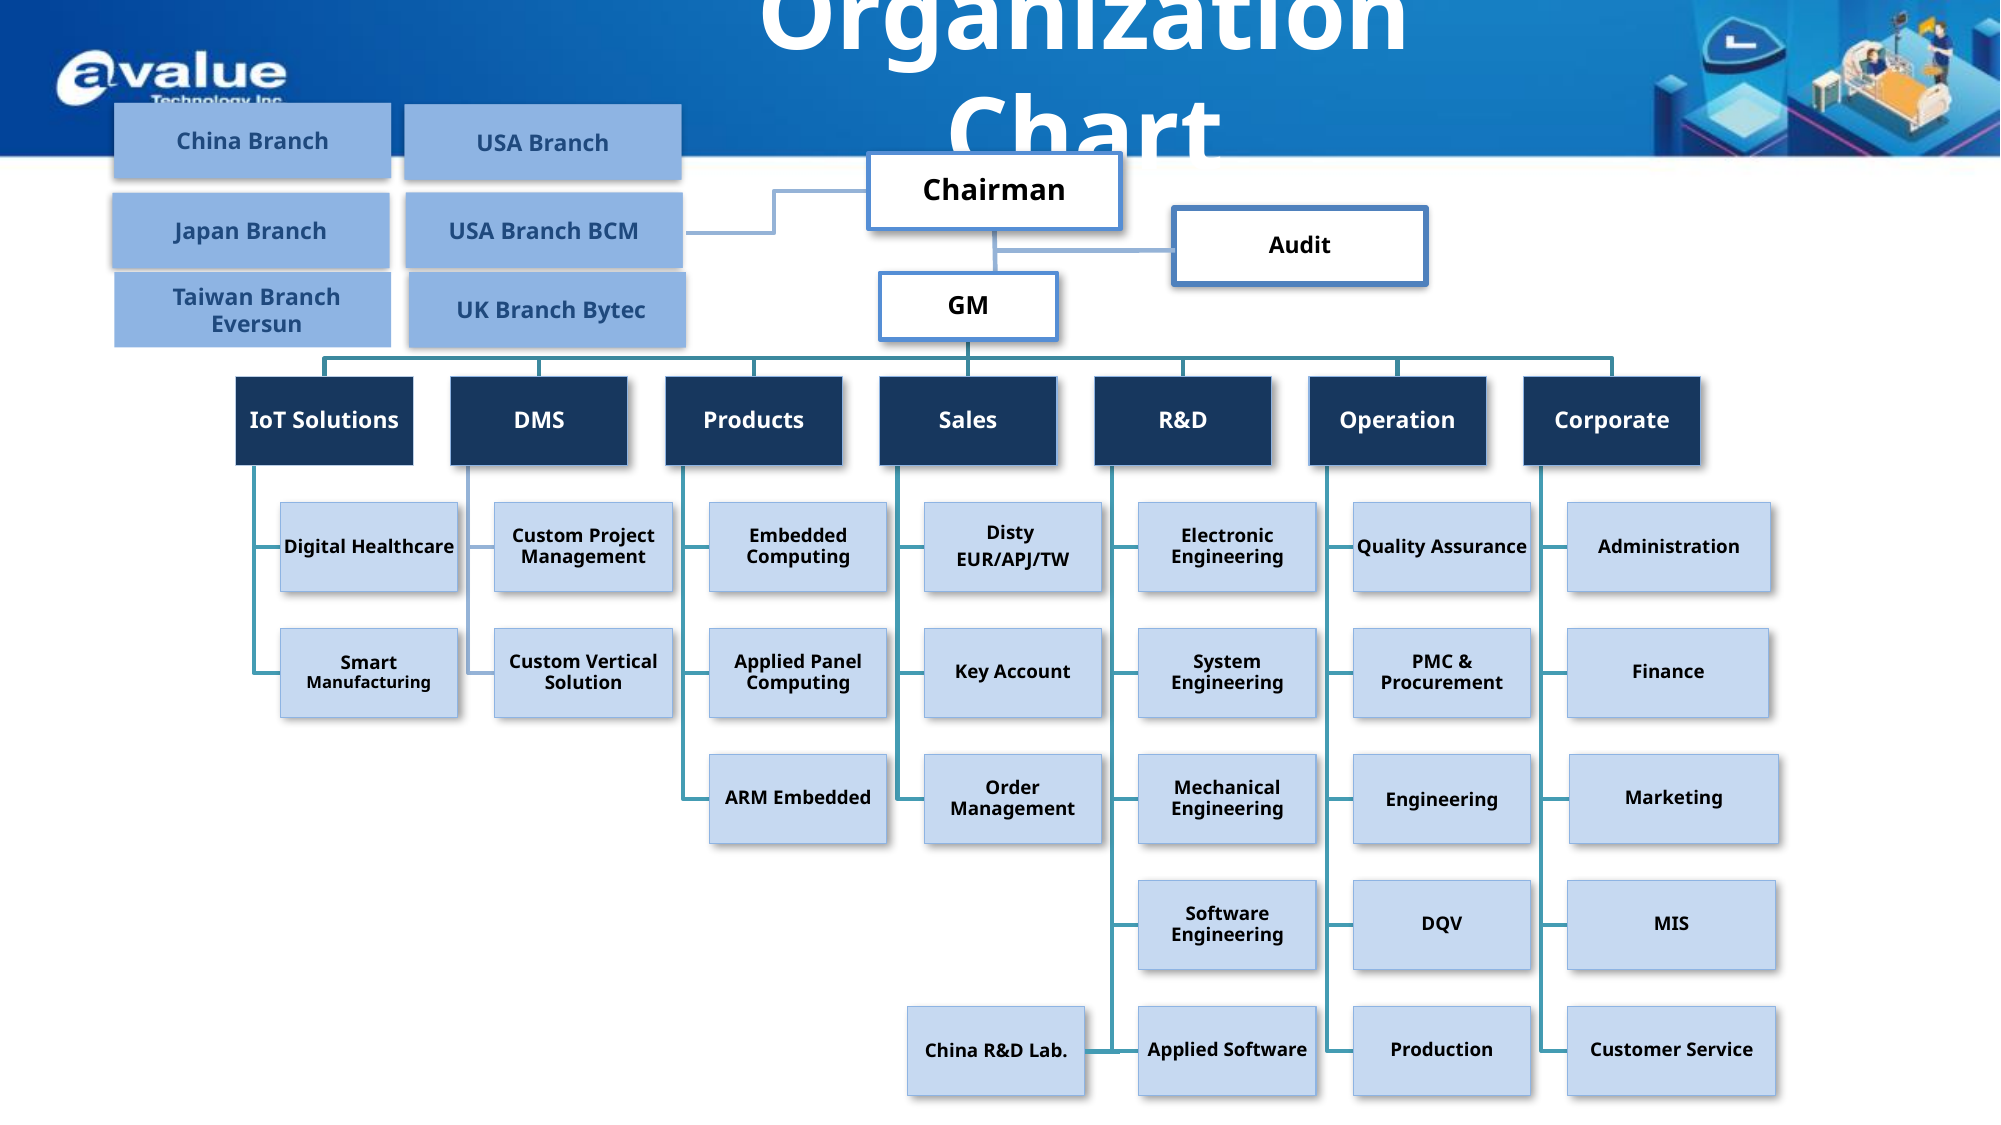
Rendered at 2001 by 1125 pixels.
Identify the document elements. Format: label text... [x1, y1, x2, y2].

text_box Chairman [868, 153, 1121, 230]
text_box Audit [1171, 205, 1429, 271]
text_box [405, 192, 683, 269]
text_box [114, 102, 392, 179]
picture [0, 0, 2000, 1125]
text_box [408, 271, 687, 348]
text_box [685, 190, 869, 234]
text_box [112, 192, 390, 269]
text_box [96, 271, 1917, 1096]
title Organization Chart [599, 18, 1570, 121]
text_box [404, 104, 682, 180]
